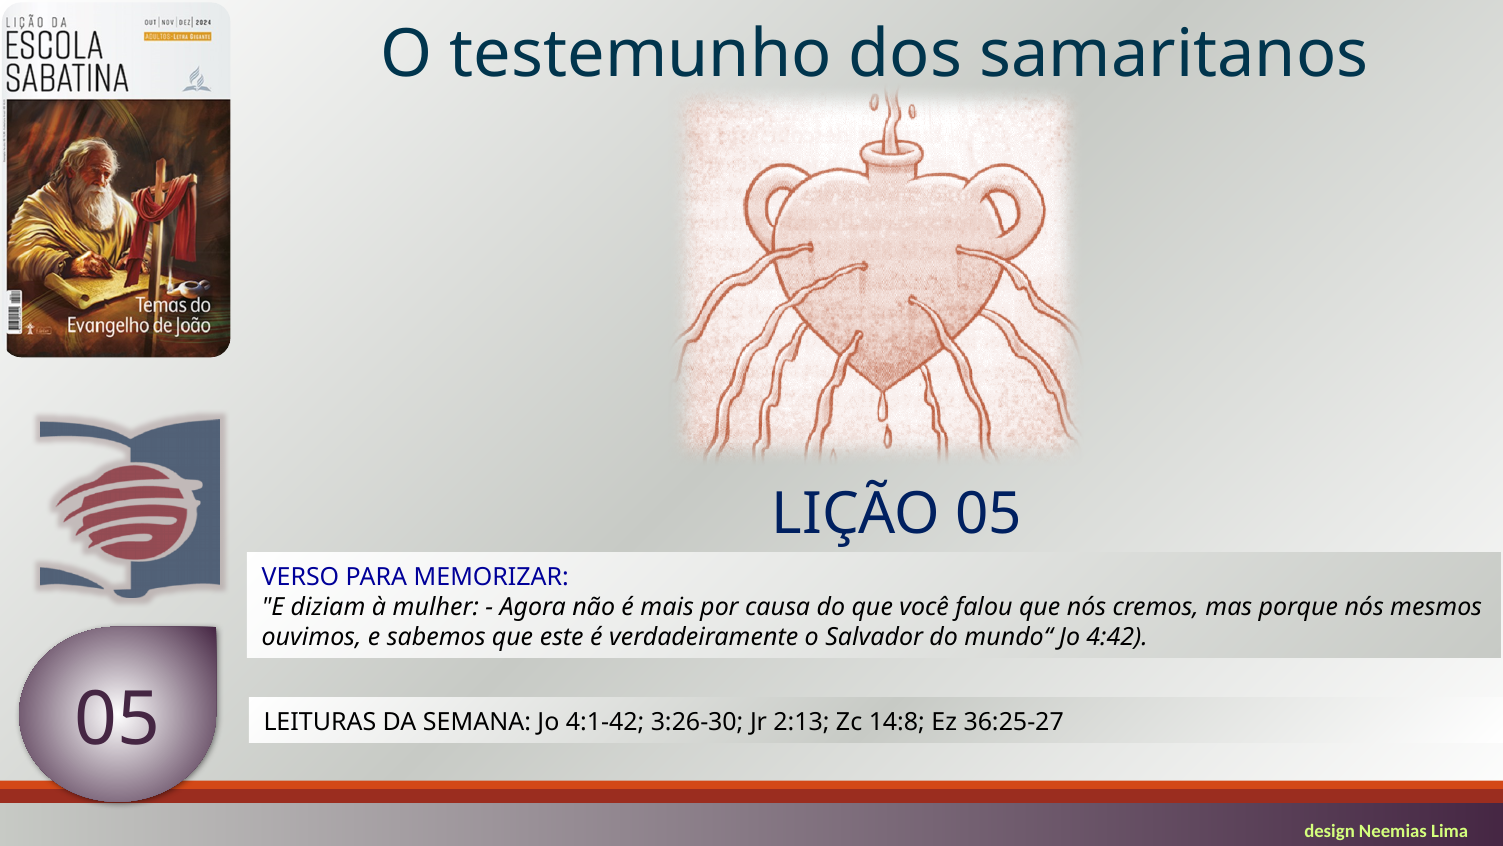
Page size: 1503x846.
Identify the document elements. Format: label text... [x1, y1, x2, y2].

text_box design Neemias Lima [1252, 819, 1484, 840]
text_box LIÇÃO 05 [555, 467, 1238, 553]
text_box 05 [19, 626, 217, 802]
picture [666, 82, 1086, 468]
text_box O testemunho dos samaritanos [246, 2, 1503, 97]
text_box VERSO PARA MEMORIZAR: "E diziam à mulher: - Agora não é mais por causa do que você falou que nós cremos, mas porque nós mesmos ouvimos, e sabemos que este é verdadeiramente o Salvador do mundo“ Jo 4:42). [246, 552, 1501, 658]
text_box LEITURAS DA SEMANA: Jo 4:1-42; 3:26-30; Jr 2:13; Zc 14:8; Ez 36:25-27 [248, 697, 1503, 743]
picture [1, 1, 231, 358]
picture [40, 418, 221, 599]
text_box [0, 802, 1503, 846]
